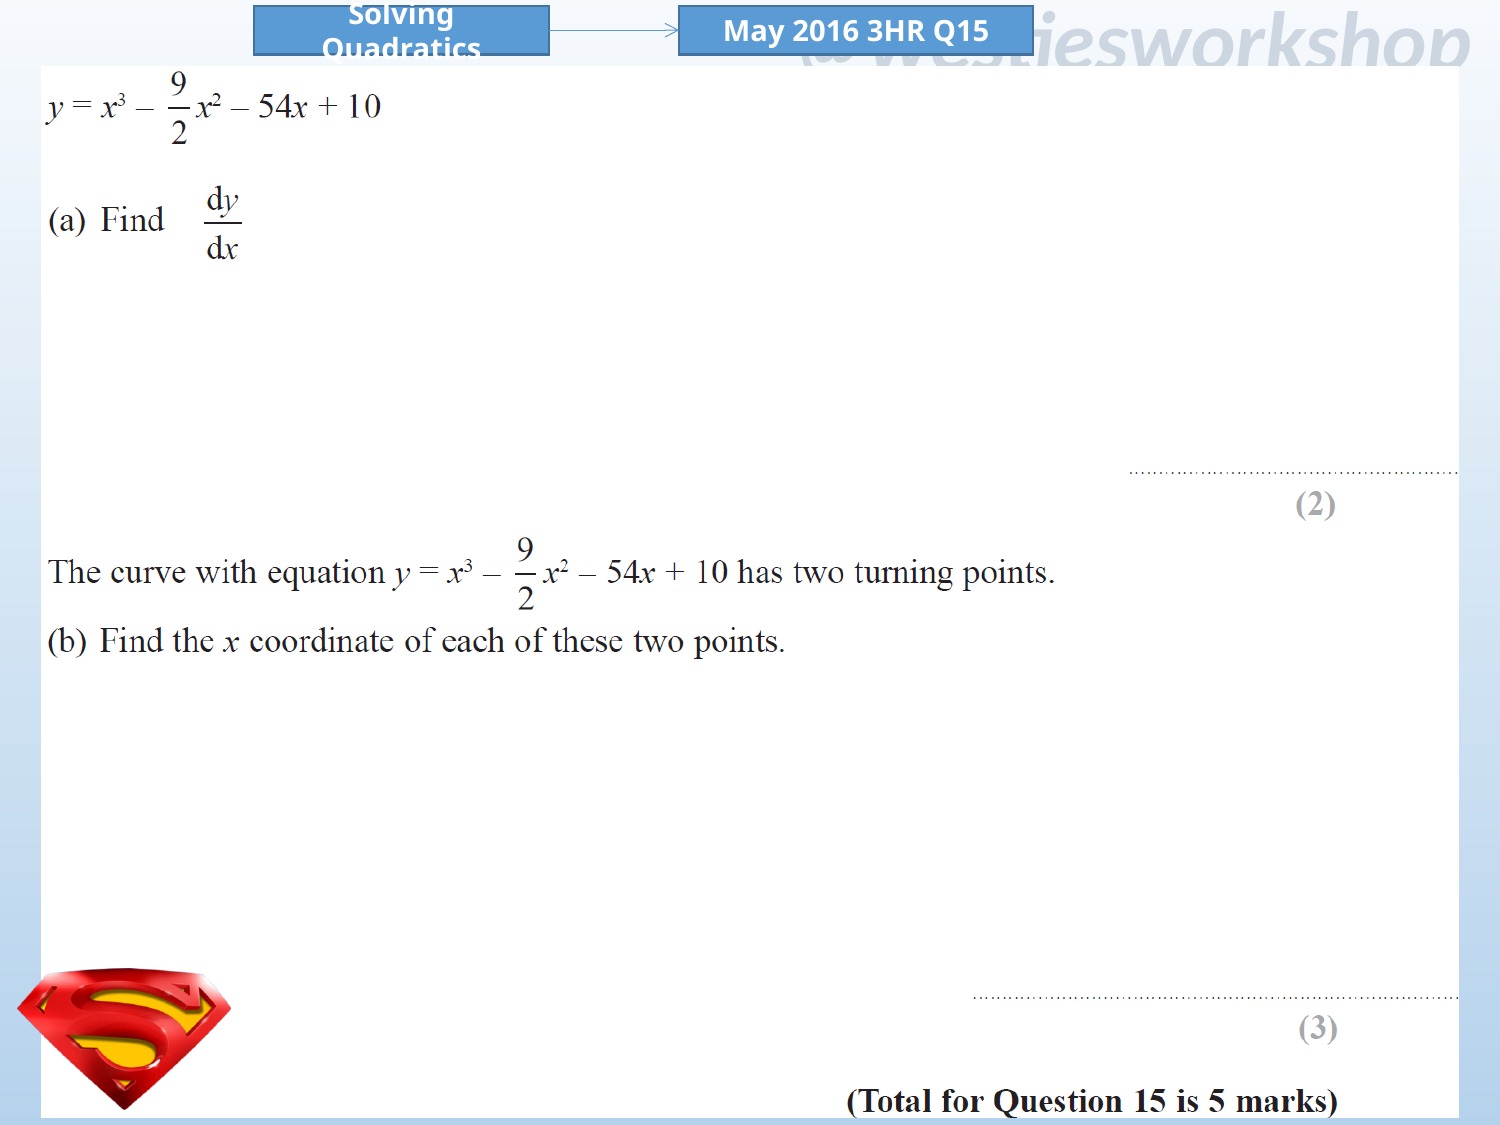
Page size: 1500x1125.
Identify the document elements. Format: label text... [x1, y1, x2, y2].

picture [17, 66, 1459, 1118]
text_box Solving Quadratics [253, 5, 550, 56]
text_box May 2016 3HR Q15 [678, 5, 1034, 56]
